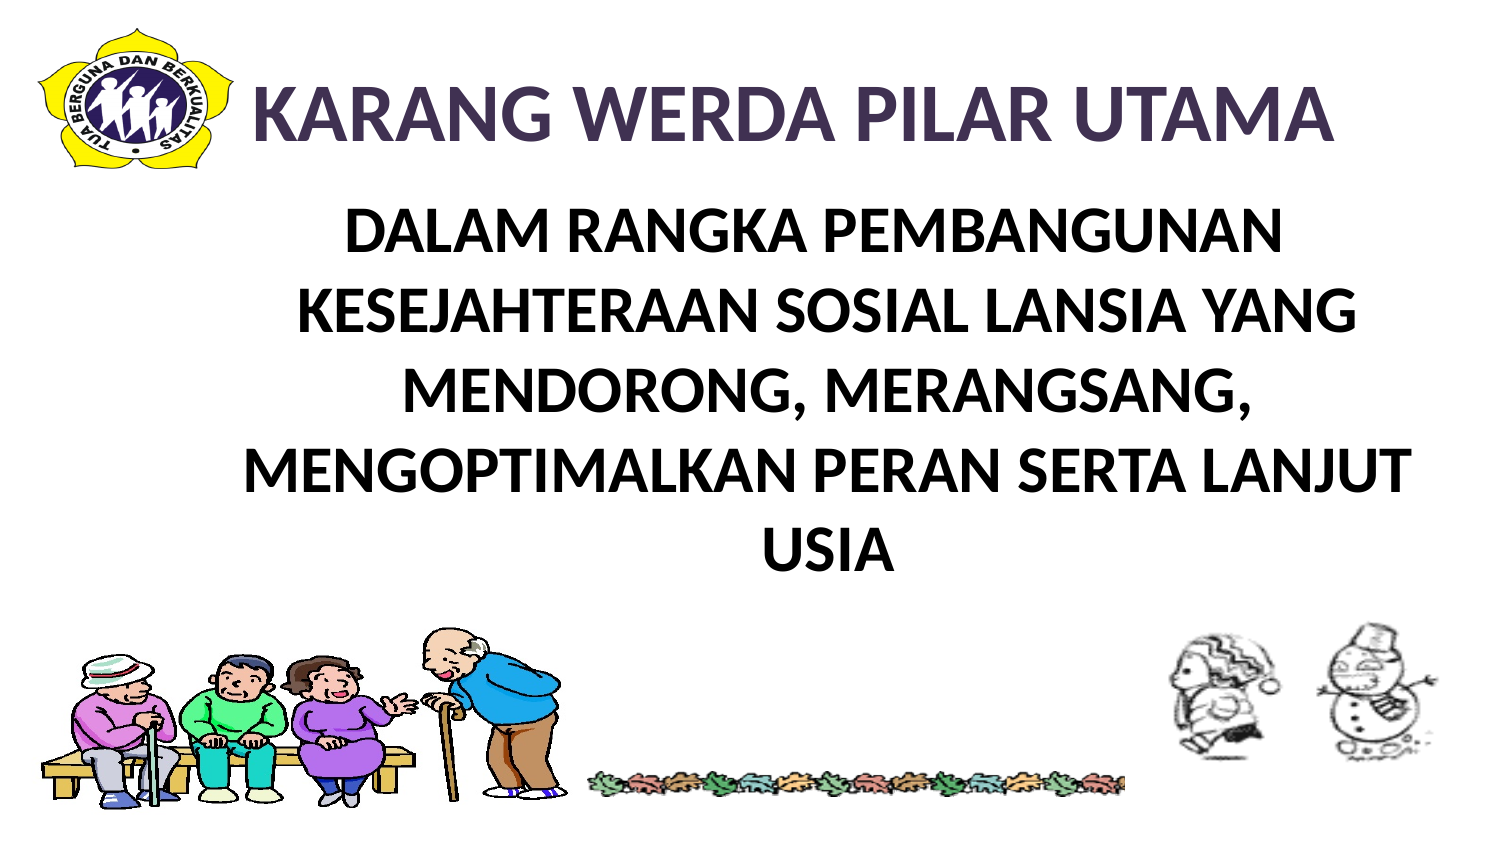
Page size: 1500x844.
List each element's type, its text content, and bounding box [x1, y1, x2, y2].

text_box DALAM RANGKA PEMBANGUNAN KESEJAHTERAAN SOSIAL LANSIA YANG MENDORONG, MERANGSANG, MENGOPTIMALKAN PERAN SERTA LANJUT USIA [162, 178, 1438, 593]
picture [37, 27, 234, 169]
title KARANG WERDA PILAR UTAMA [237, 37, 1488, 179]
picture [0, 562, 1463, 844]
